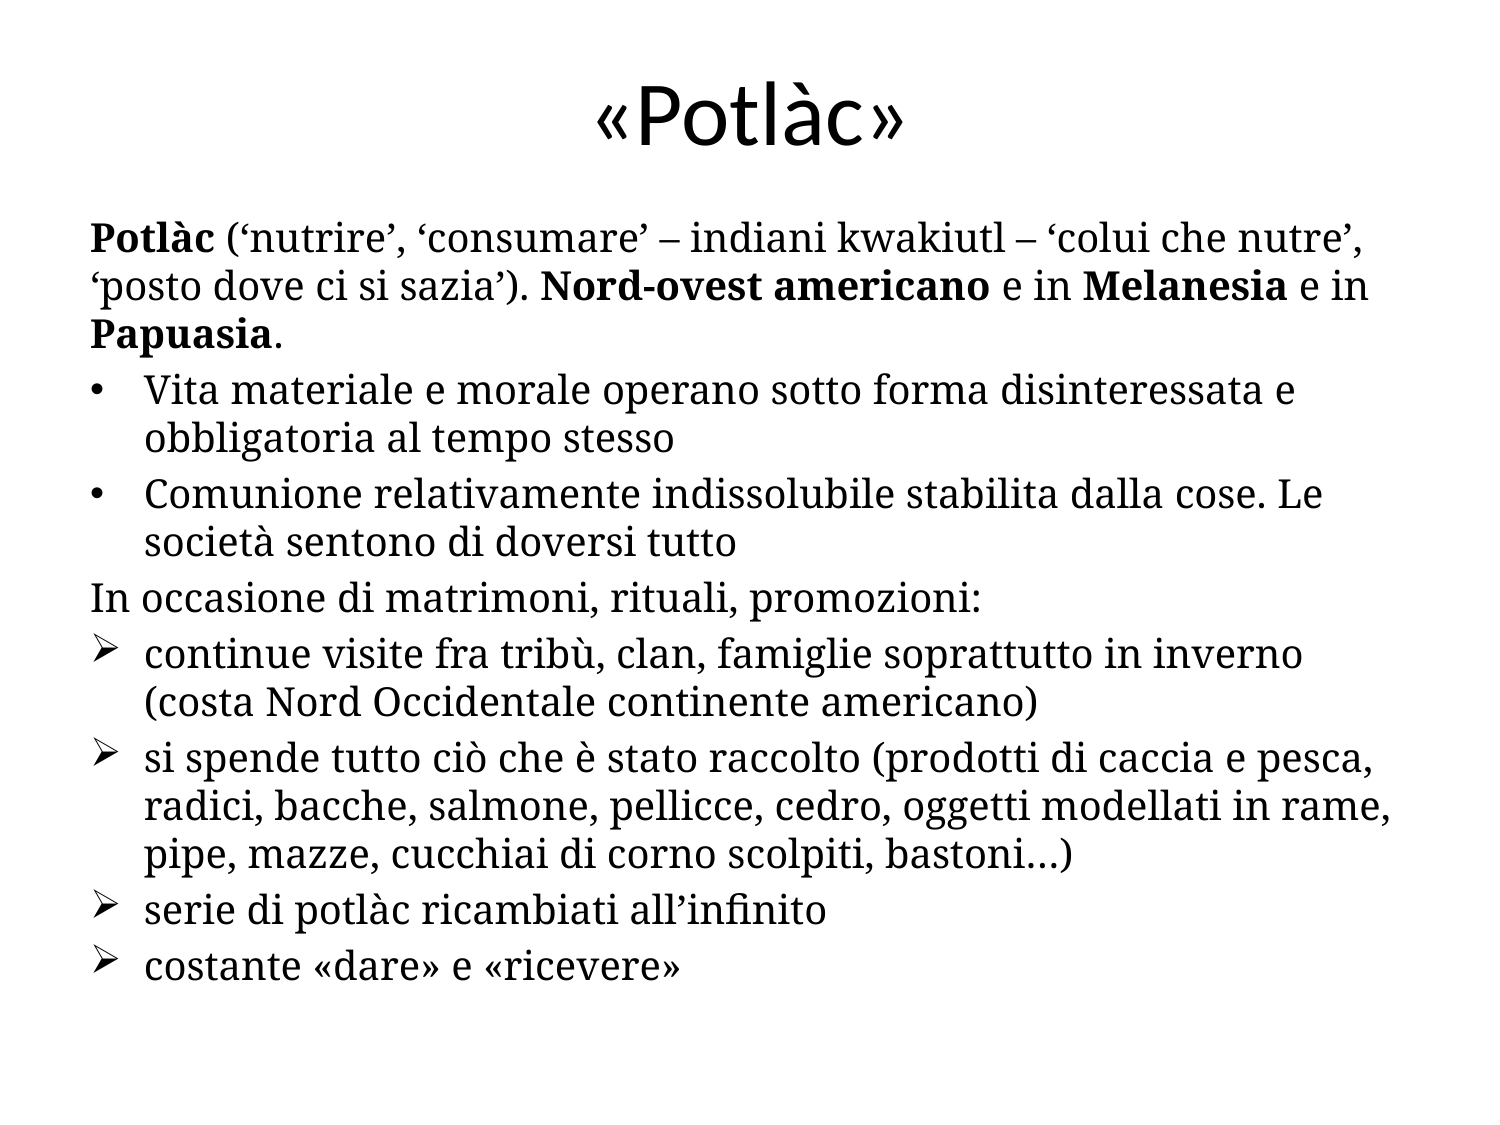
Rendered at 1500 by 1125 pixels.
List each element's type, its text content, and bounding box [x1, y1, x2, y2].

title «Potlàc» [75, 45, 1425, 149]
list Potlàc (‘nutrire’, ‘consumare’ – indiani kwakiutl – ‘colui che nutre’, ‘posto dove ci si sazia’). Nord-ovest americano e in Melanesia e in Papuasia. Vita materiale e morale operano sotto forma disinteressata e obbligatoria al tempo stesso Comunione relativamente indissolubile stabilita dalla cose. Le società sentono di doversi tutto In occasione di matrimoni, rituali, promozioni: continue visite fra tribù, clan, famiglie soprattutto in inverno (costa Nord Occidentale continente americano) si spende tutto ciò che è stato raccolto (prodotti di caccia e pesca, radici, bacche, salmone, pellicce, cedro, oggetti modellati in rame, pipe, mazze, cucchiai di corno scolpiti, bastoni…) serie di potlàc ricambiati all’infinito costante «dare» e «ricevere» [75, 149, 1425, 1005]
